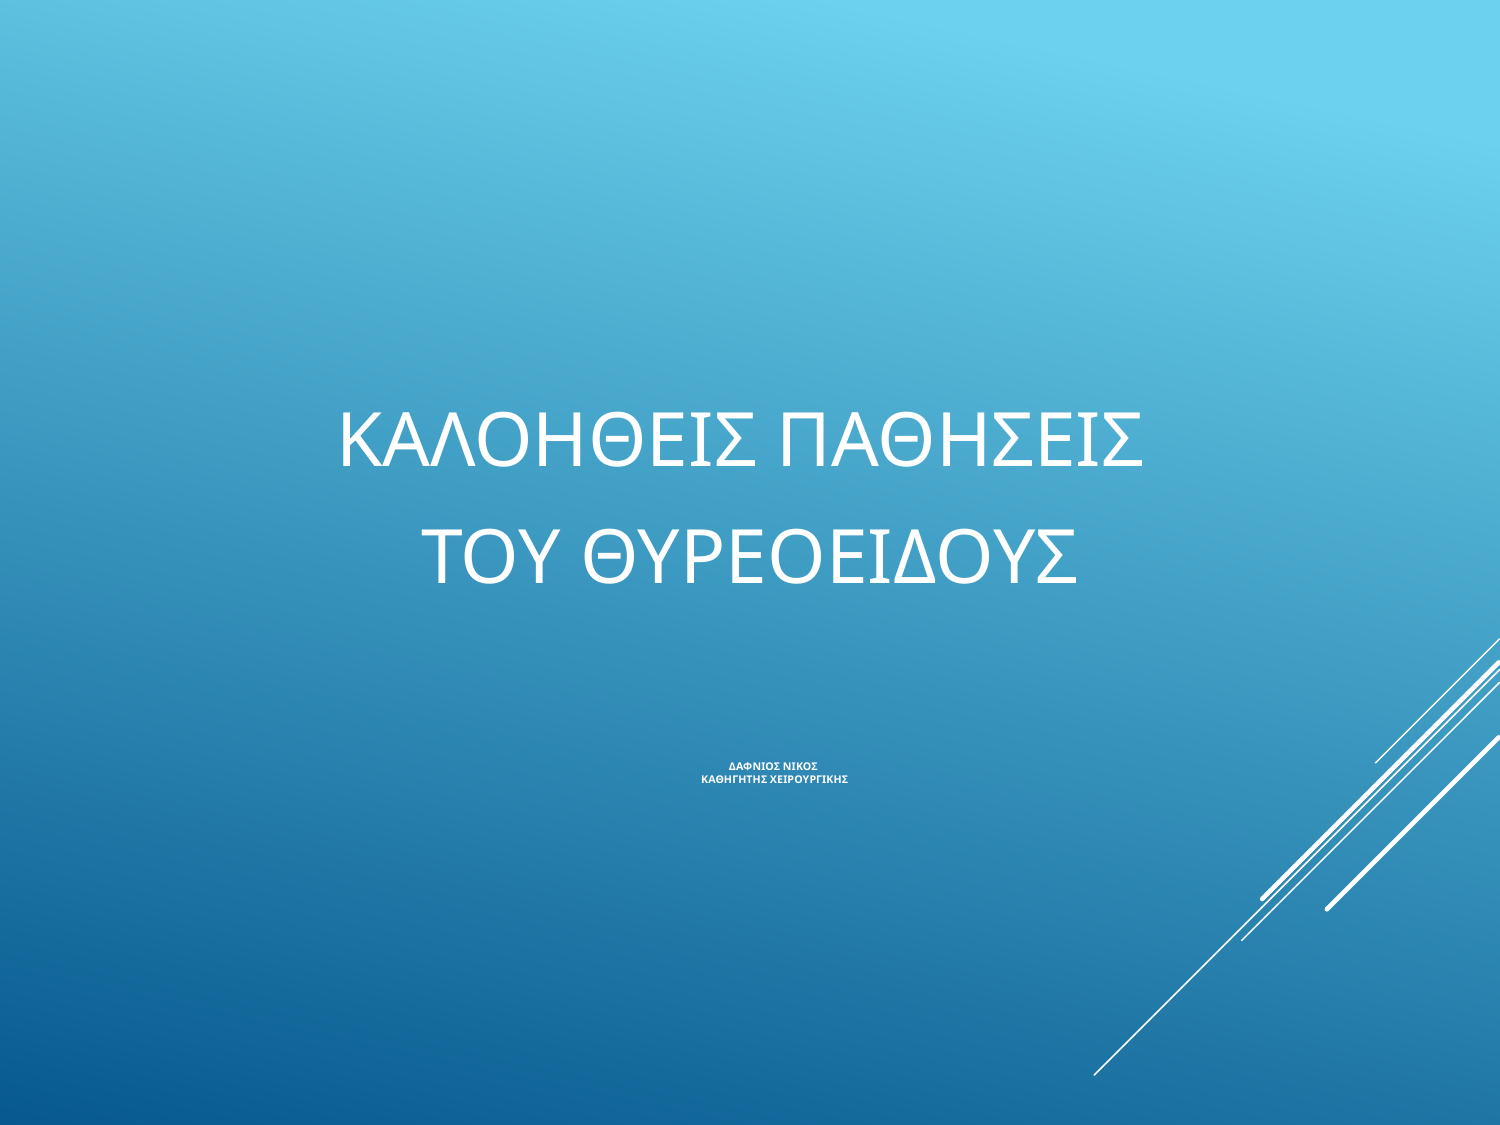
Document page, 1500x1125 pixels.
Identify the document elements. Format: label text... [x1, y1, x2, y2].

title ΔΑΦΝΙΟΣ ΝΙΚΟΣ ΚΑΘΗΓΗΤΗΣ ΧΕΙΡΟΥΡΓΙΚΗΣ [99, 721, 1450, 795]
list ΚΑΛΟΗΘΕΙΣ ΠΑΘΗΣΕΙΣ ΤΟΥ ΘΥΡΕΟΕΙΔΟΥΣ [50, 327, 1450, 663]
